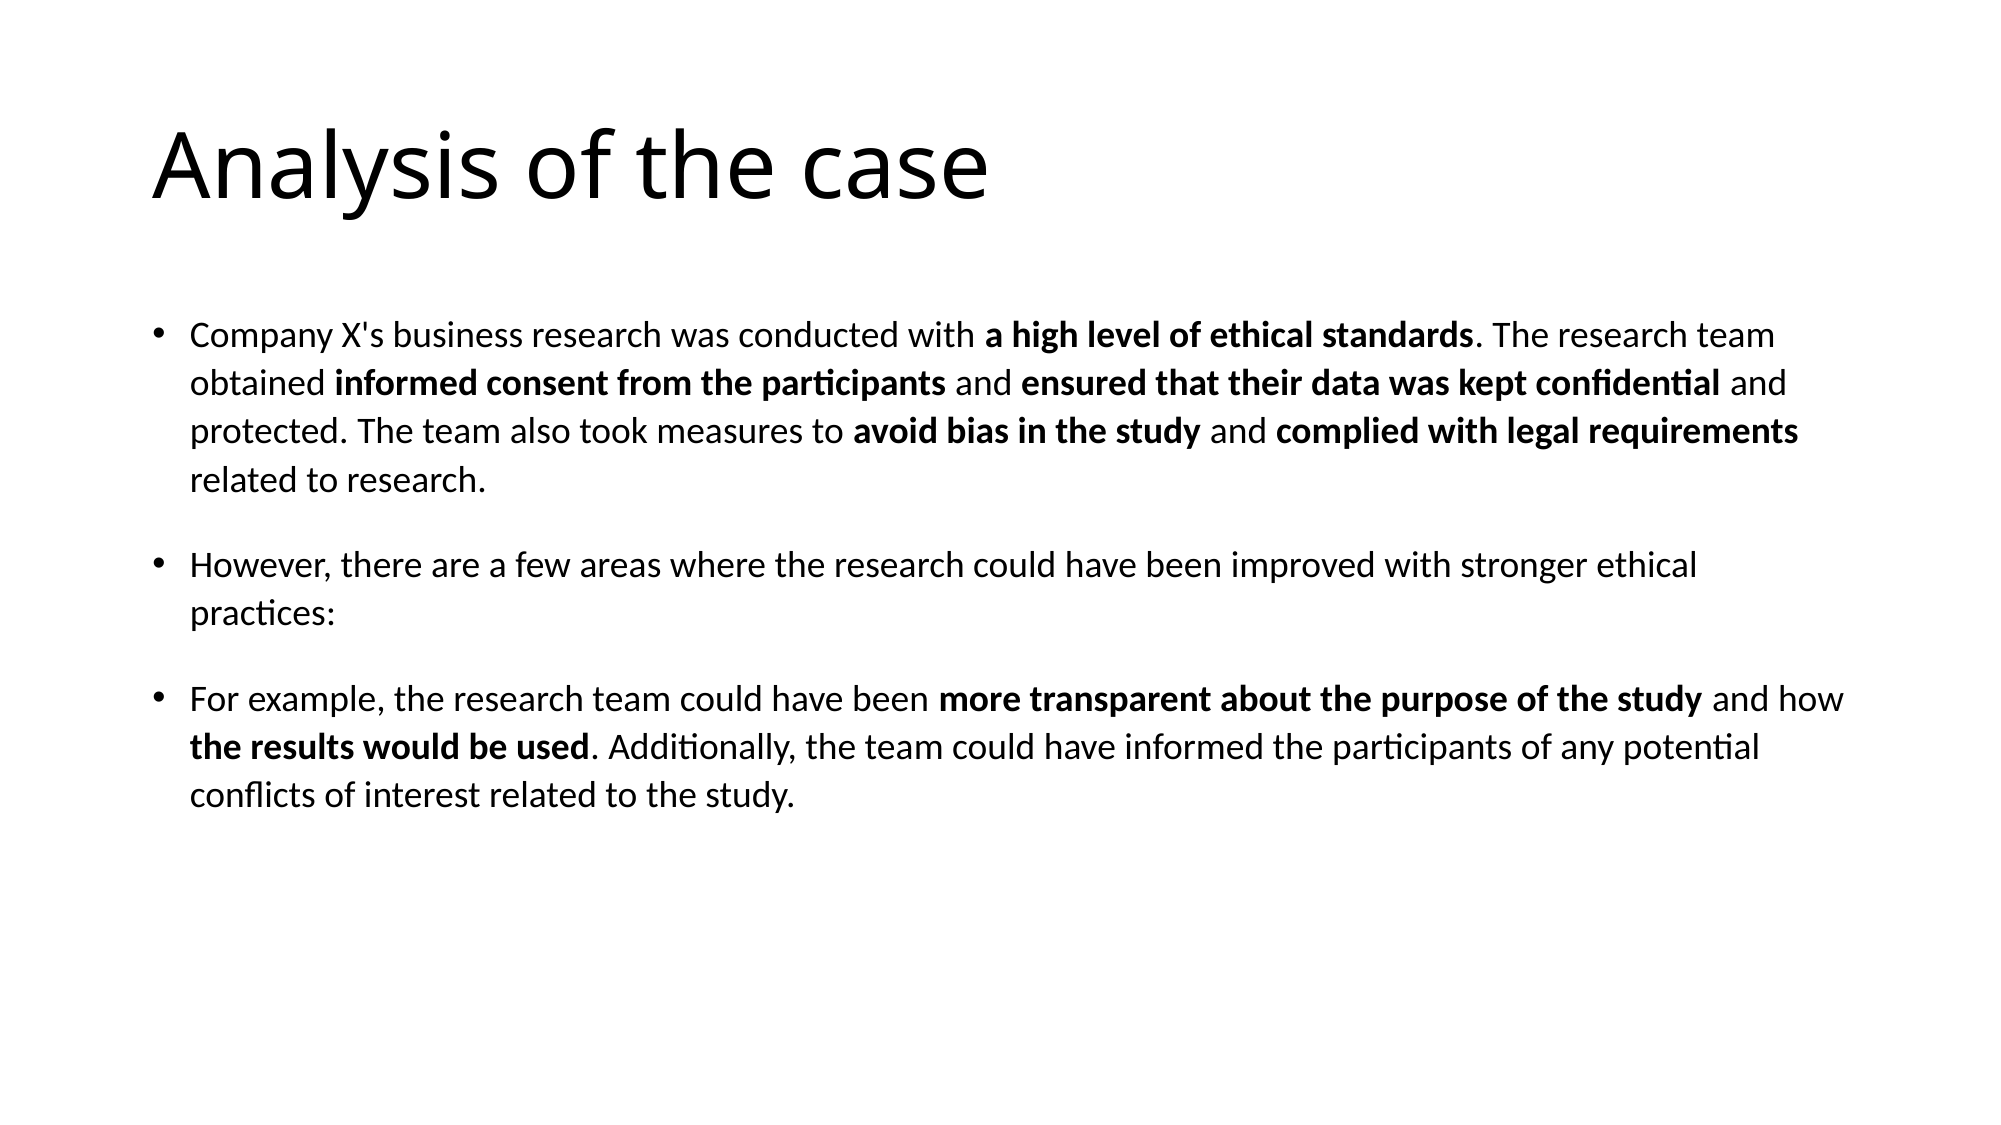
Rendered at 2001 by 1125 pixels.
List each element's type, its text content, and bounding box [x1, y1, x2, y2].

list Company X's business research was conducted with a high level of ethical standards. The research team obtained informed consent from the participants and ensured that their data was kept confidential and protected. The team also took measures to avoid bias in the study and complied with legal requirements related to research. However, there are a few areas where the research could have been improved with stronger ethical practices: For example, the research team could have been more transparent about the purpose of the study and how the results would be used. Additionally, the team could have informed the participants of any potential conflicts of interest related to the study. [137, 299, 1863, 1014]
title Analysis of the case [137, 59, 1863, 278]
